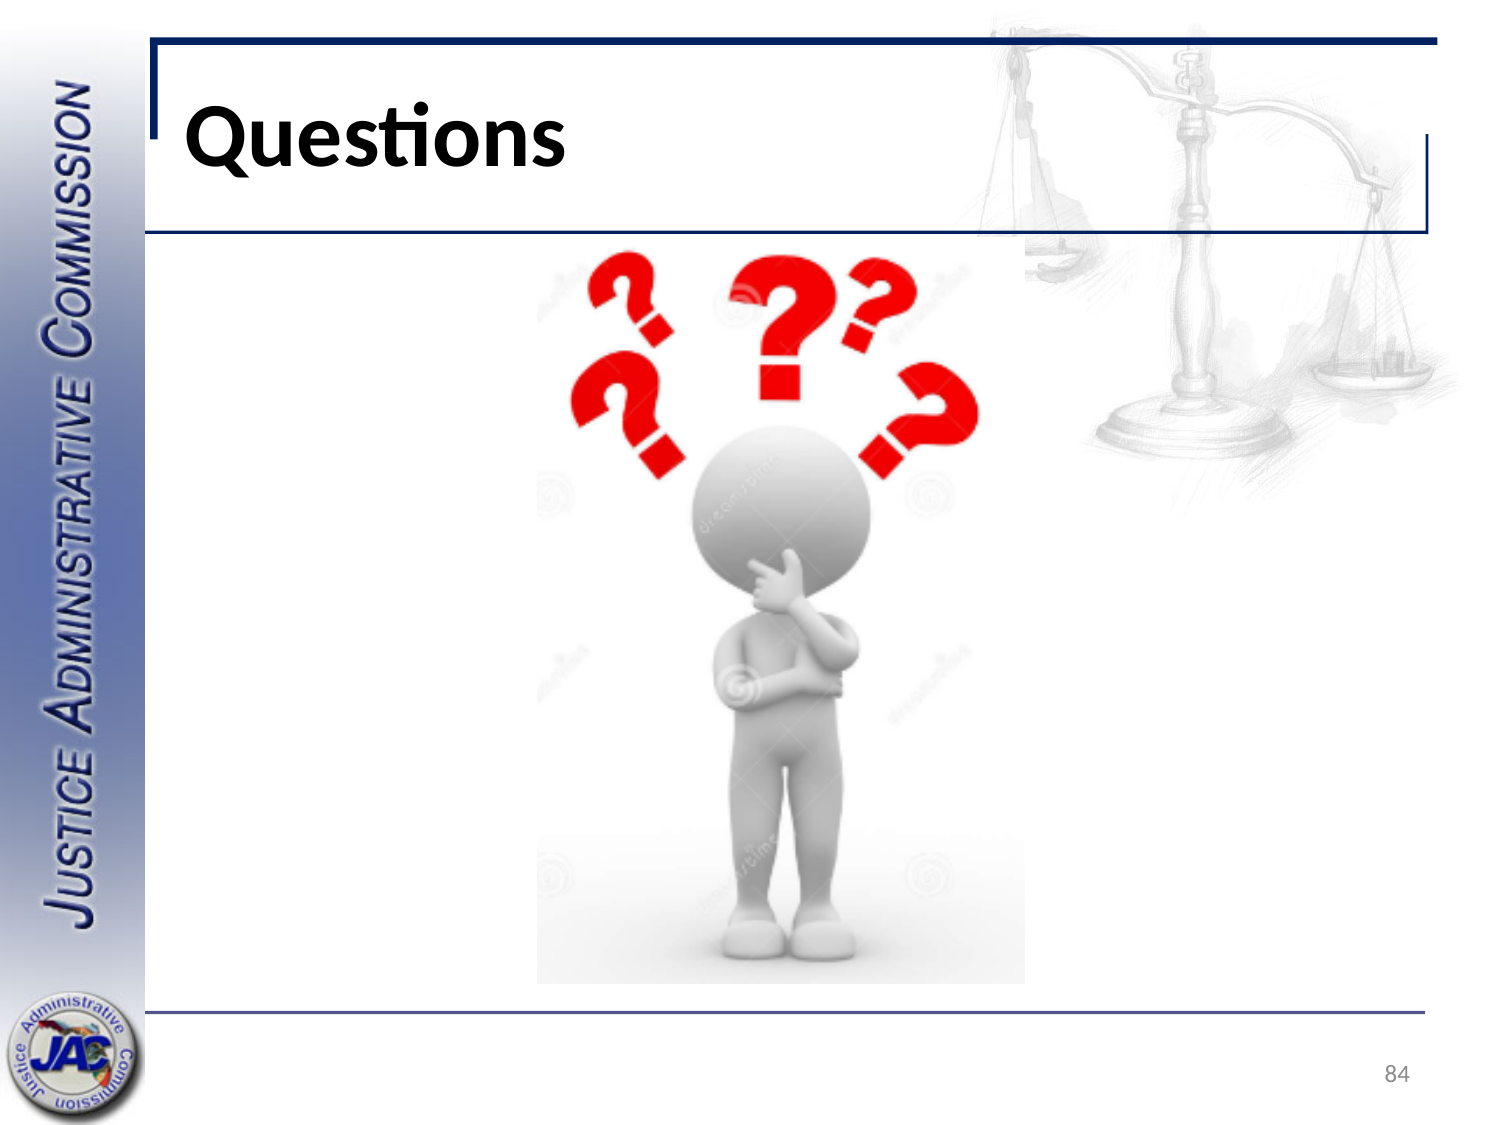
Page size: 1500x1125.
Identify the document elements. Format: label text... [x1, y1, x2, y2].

picture [912, 224, 1425, 230]
picture [0, 0, 145, 1125]
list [537, 237, 1026, 985]
title Questions [169, 35, 1433, 224]
picture [912, 0, 1500, 524]
slide_number 84 [1074, 1042, 1425, 1103]
